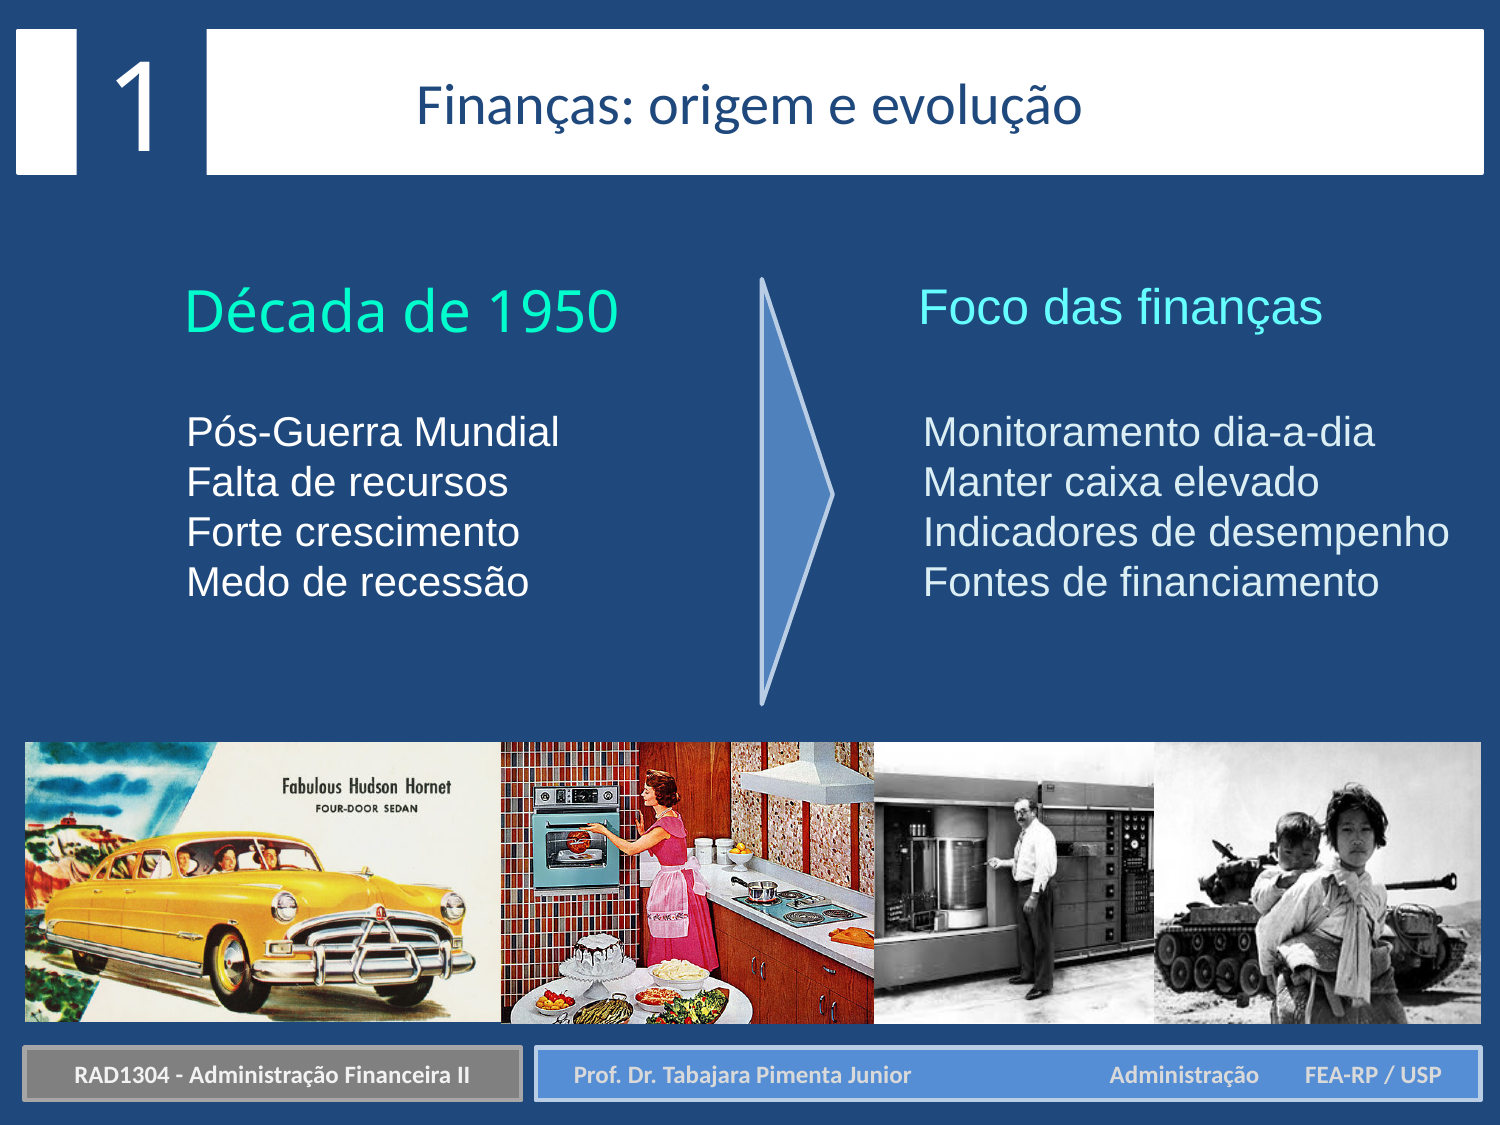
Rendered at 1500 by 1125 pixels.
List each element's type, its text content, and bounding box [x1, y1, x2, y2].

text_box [25, 742, 1481, 1024]
text_box [207, 29, 1484, 175]
text_box [759, 276, 835, 707]
text_box Monitoramento dia-a-dia Manter caixa elevado Indicadores de desempenho Fontes de financiamento [908, 397, 1487, 612]
text_box Década de 1950 [112, 267, 691, 352]
text_box Finanças: origem e evolução [348, 58, 1152, 144]
text_box Foco das finanças [896, 267, 1346, 342]
text_box 1 [76, 19, 207, 184]
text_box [24, 1047, 1493, 1101]
text_box Pós-Guerra Mundial Falta de recursos Forte crescimento Medo de recessão [171, 397, 750, 612]
text_box [16, 29, 76, 175]
